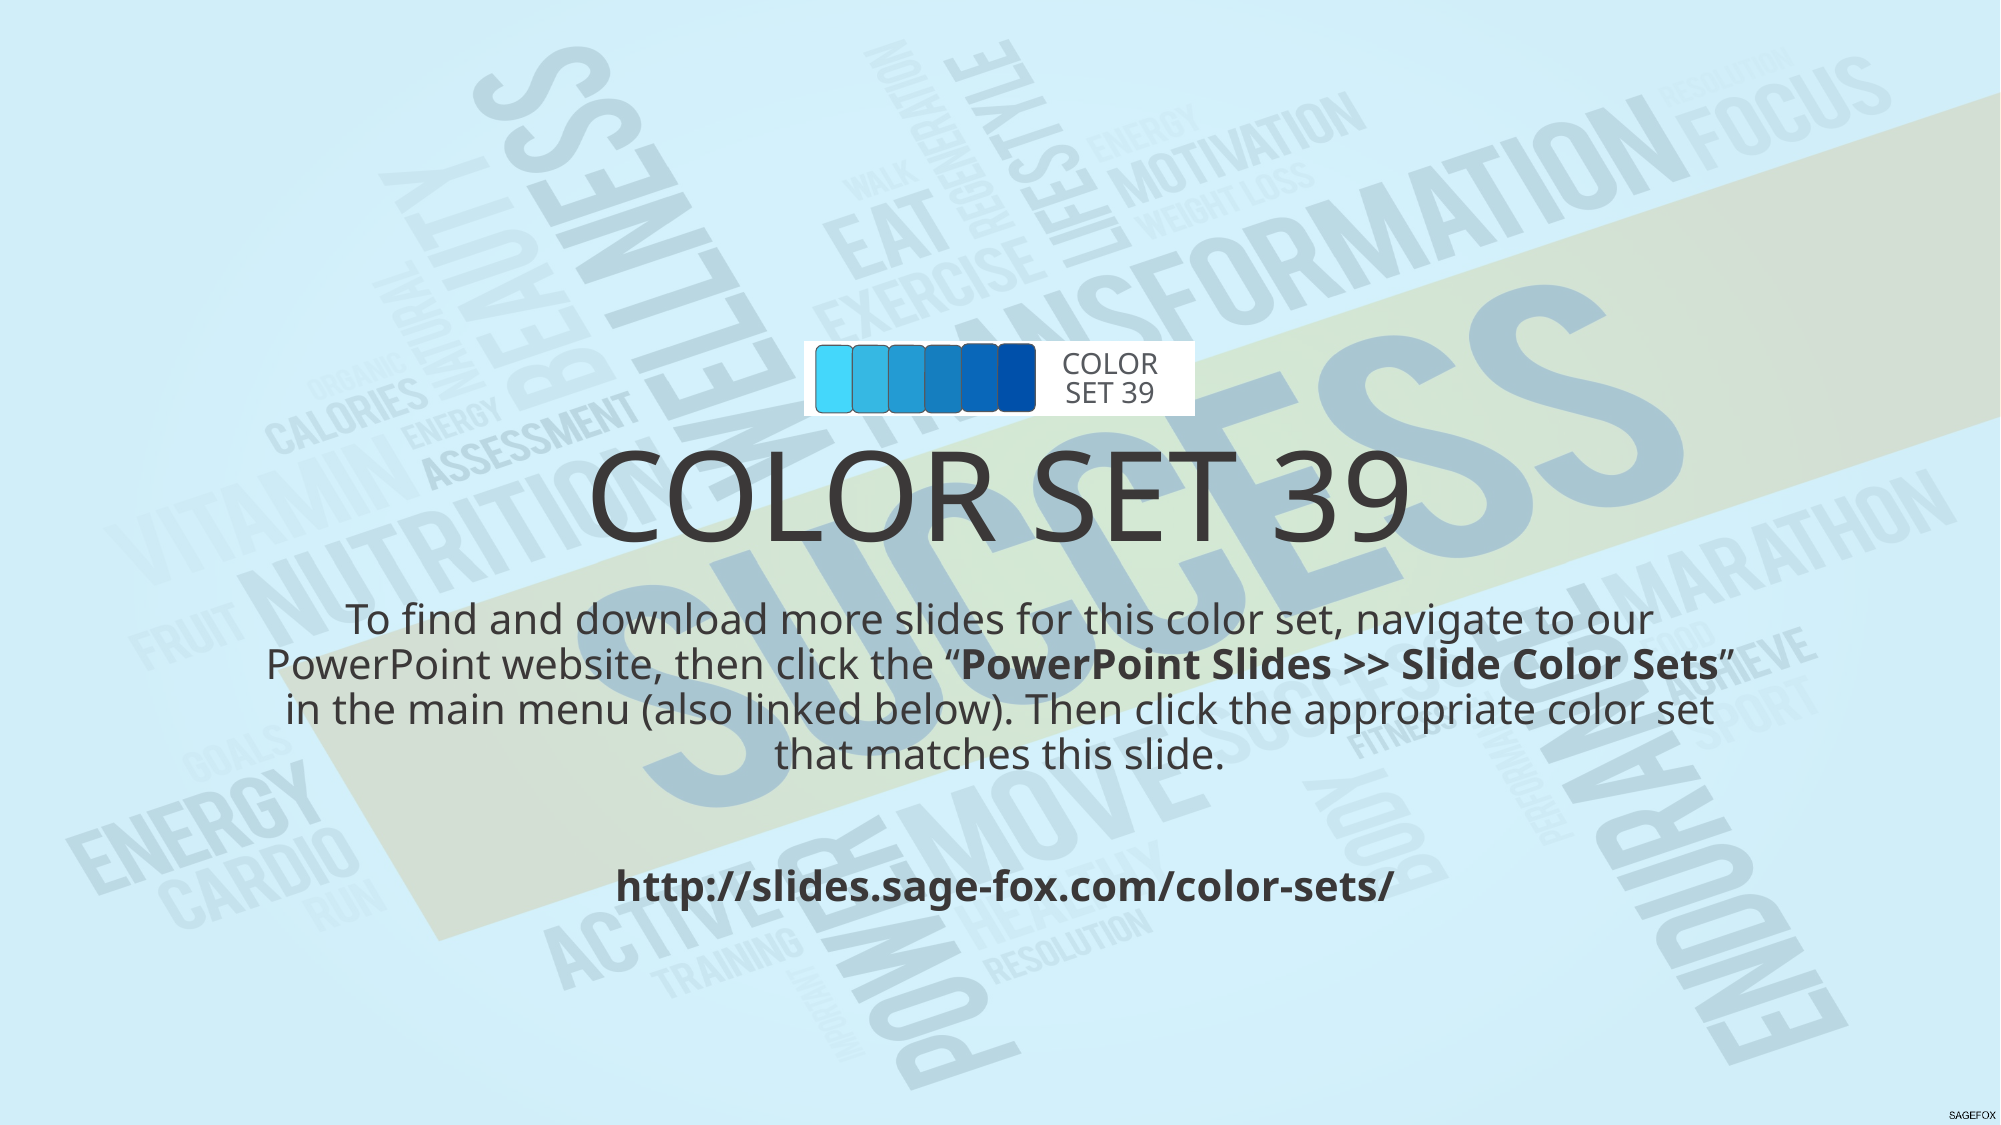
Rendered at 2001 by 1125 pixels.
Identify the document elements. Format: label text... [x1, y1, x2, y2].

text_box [804, 341, 1195, 418]
title COLOR SET 39 [249, 184, 1750, 576]
picture [1925, 0, 2001, 1125]
subtitle To find and download more slides for this color set, navigate to our PowerPoint website, then click the “PowerPoint Slides >> Slide Color Sets” in the main menu (also linked below). Then click the appropriate color set that matches this slide. http://slides.sage-fox.com/color-sets/ [249, 590, 1750, 863]
